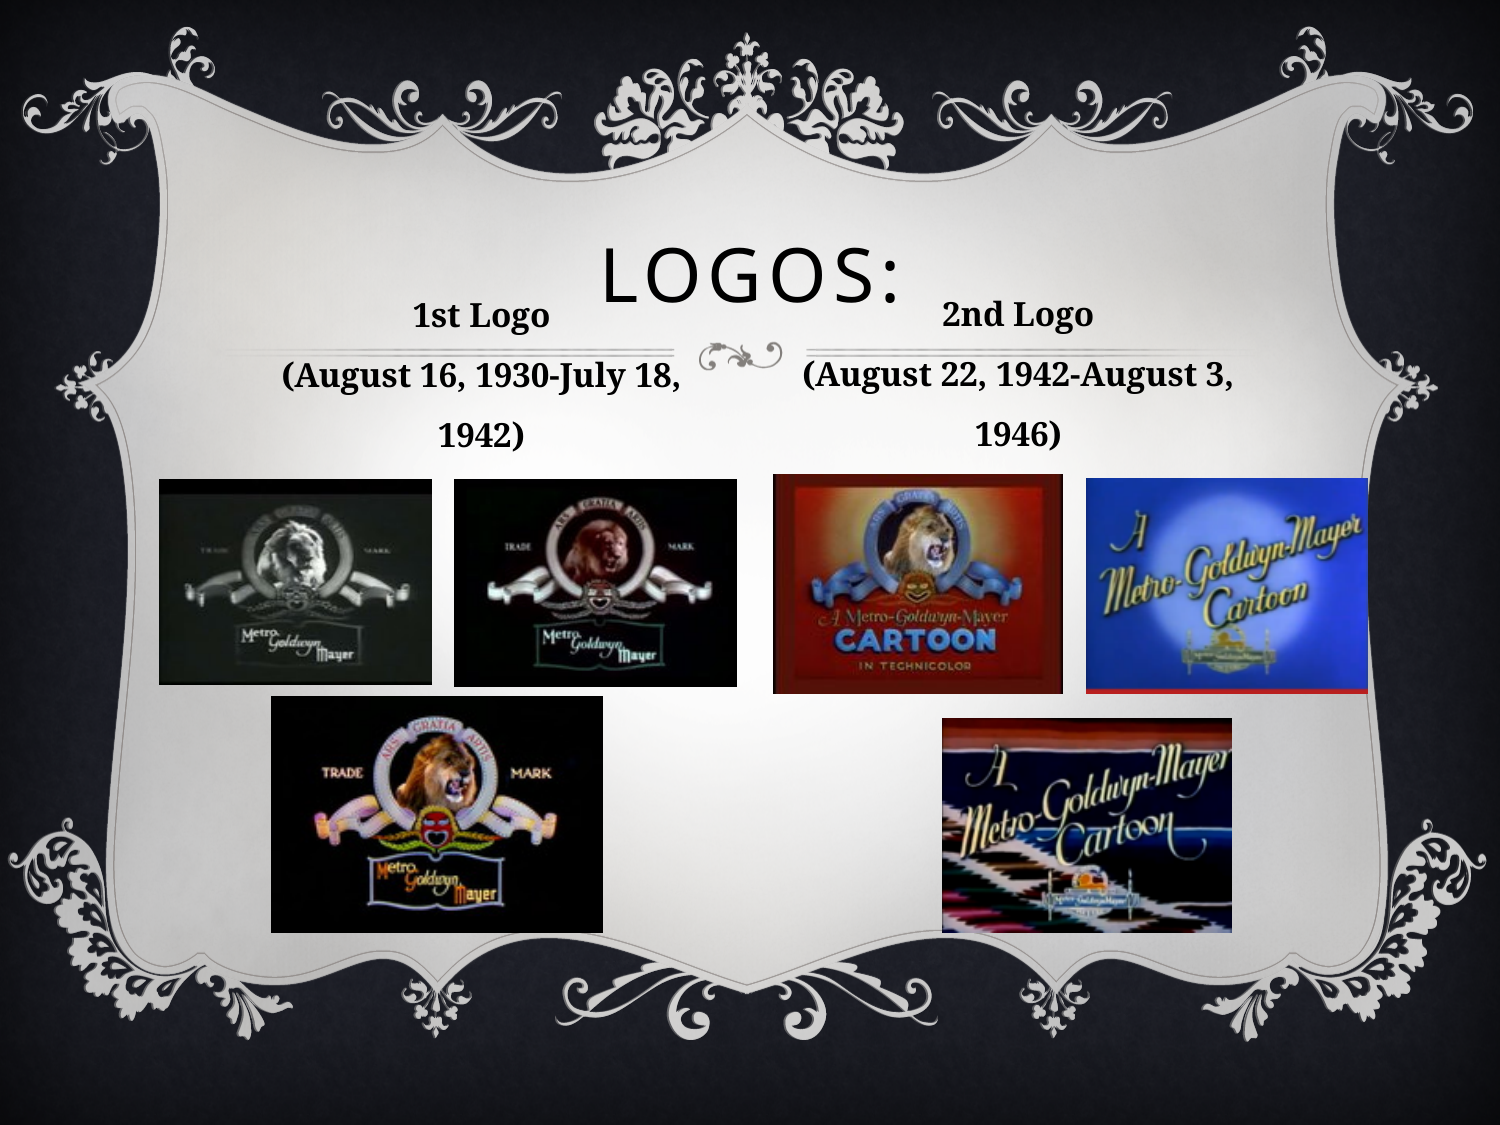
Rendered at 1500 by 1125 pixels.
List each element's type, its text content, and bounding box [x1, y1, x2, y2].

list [454, 479, 737, 687]
list 1st Logo (August 16, 1930-July 18, 1942) [225, 349, 739, 462]
title LOGOS: [225, 212, 1275, 325]
picture [0, 0, 1500, 1125]
list 2nd Logo (August 22, 1942-August 3, 1946) [761, 338, 1275, 461]
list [159, 479, 432, 685]
